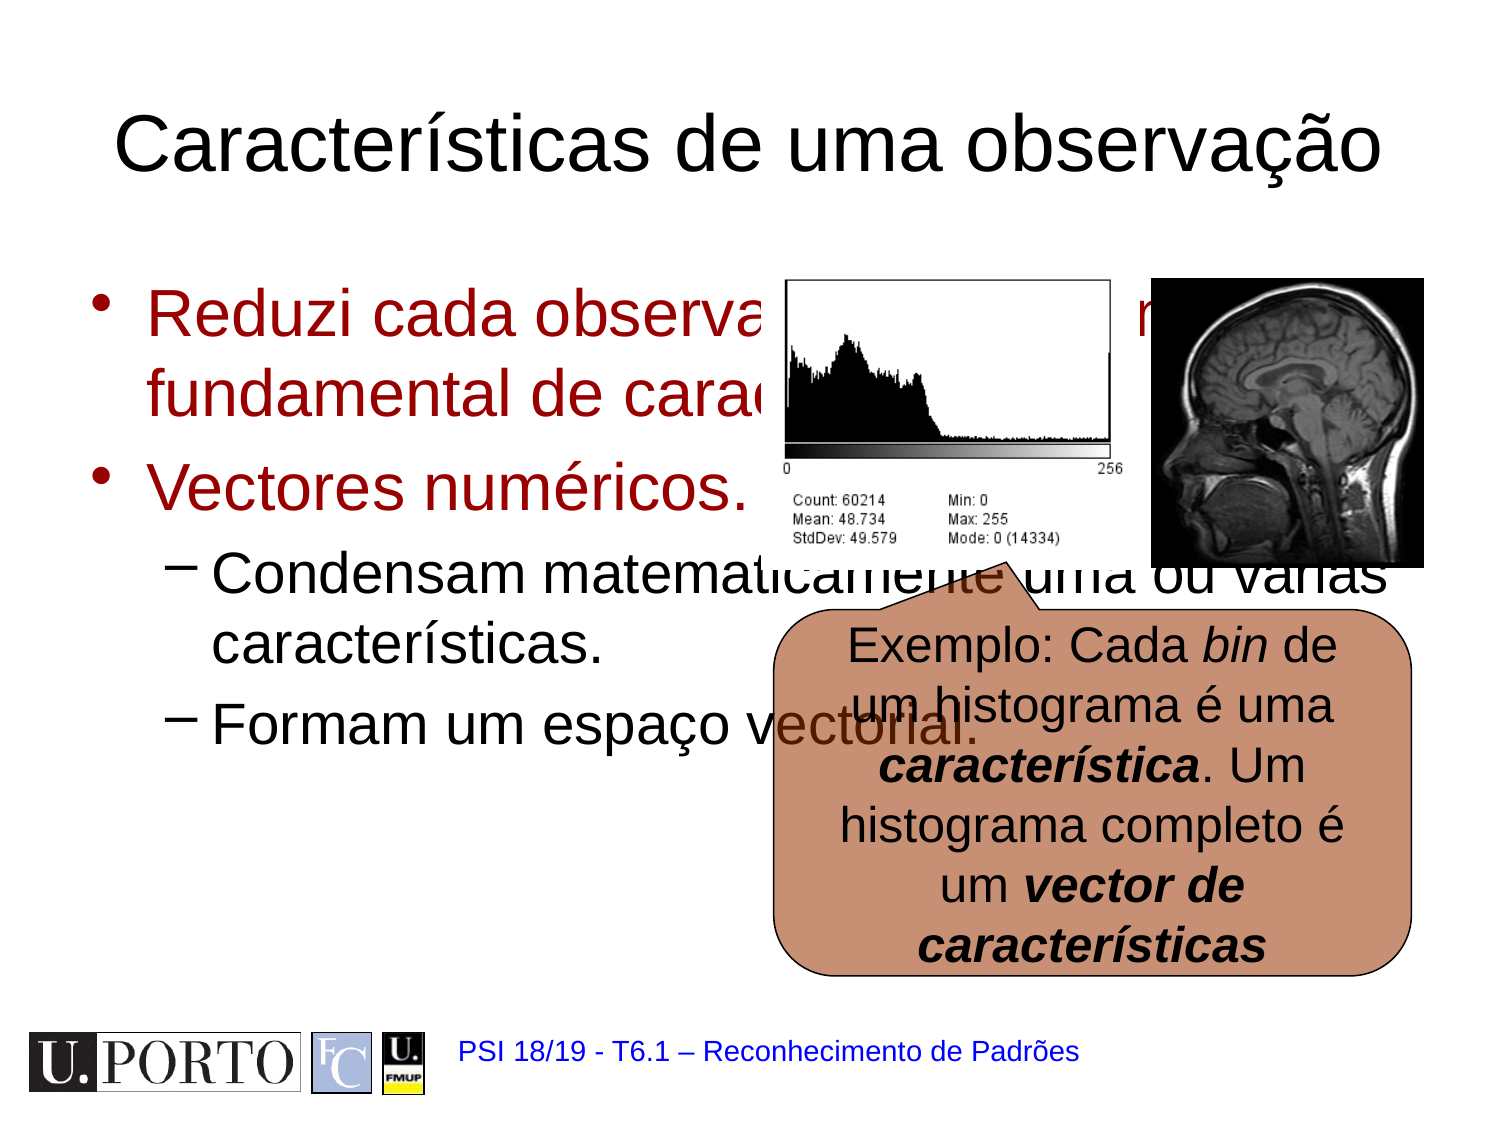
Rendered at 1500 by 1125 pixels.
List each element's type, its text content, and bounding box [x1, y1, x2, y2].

picture [384, 1033, 423, 1094]
picture [313, 1033, 371, 1092]
picture [1151, 278, 1424, 568]
picture [29, 1032, 301, 1092]
picture [761, 266, 1141, 570]
list Reduzi cada observação a um conjunto fundamental de características. Vectores numéricos. Condensam matematicamente uma ou várias características. Formam um espaço vectorial. [75, 262, 1425, 1005]
title Características de uma observação [75, 45, 1425, 233]
text_box Exemplo: Cada bin de um histograma é uma característica. Um histograma completo é um vector de características [773, 578, 1412, 976]
footer PSI 18/19 - T6.1 – Reconhecimento de Padrões [442, 1024, 1306, 1103]
